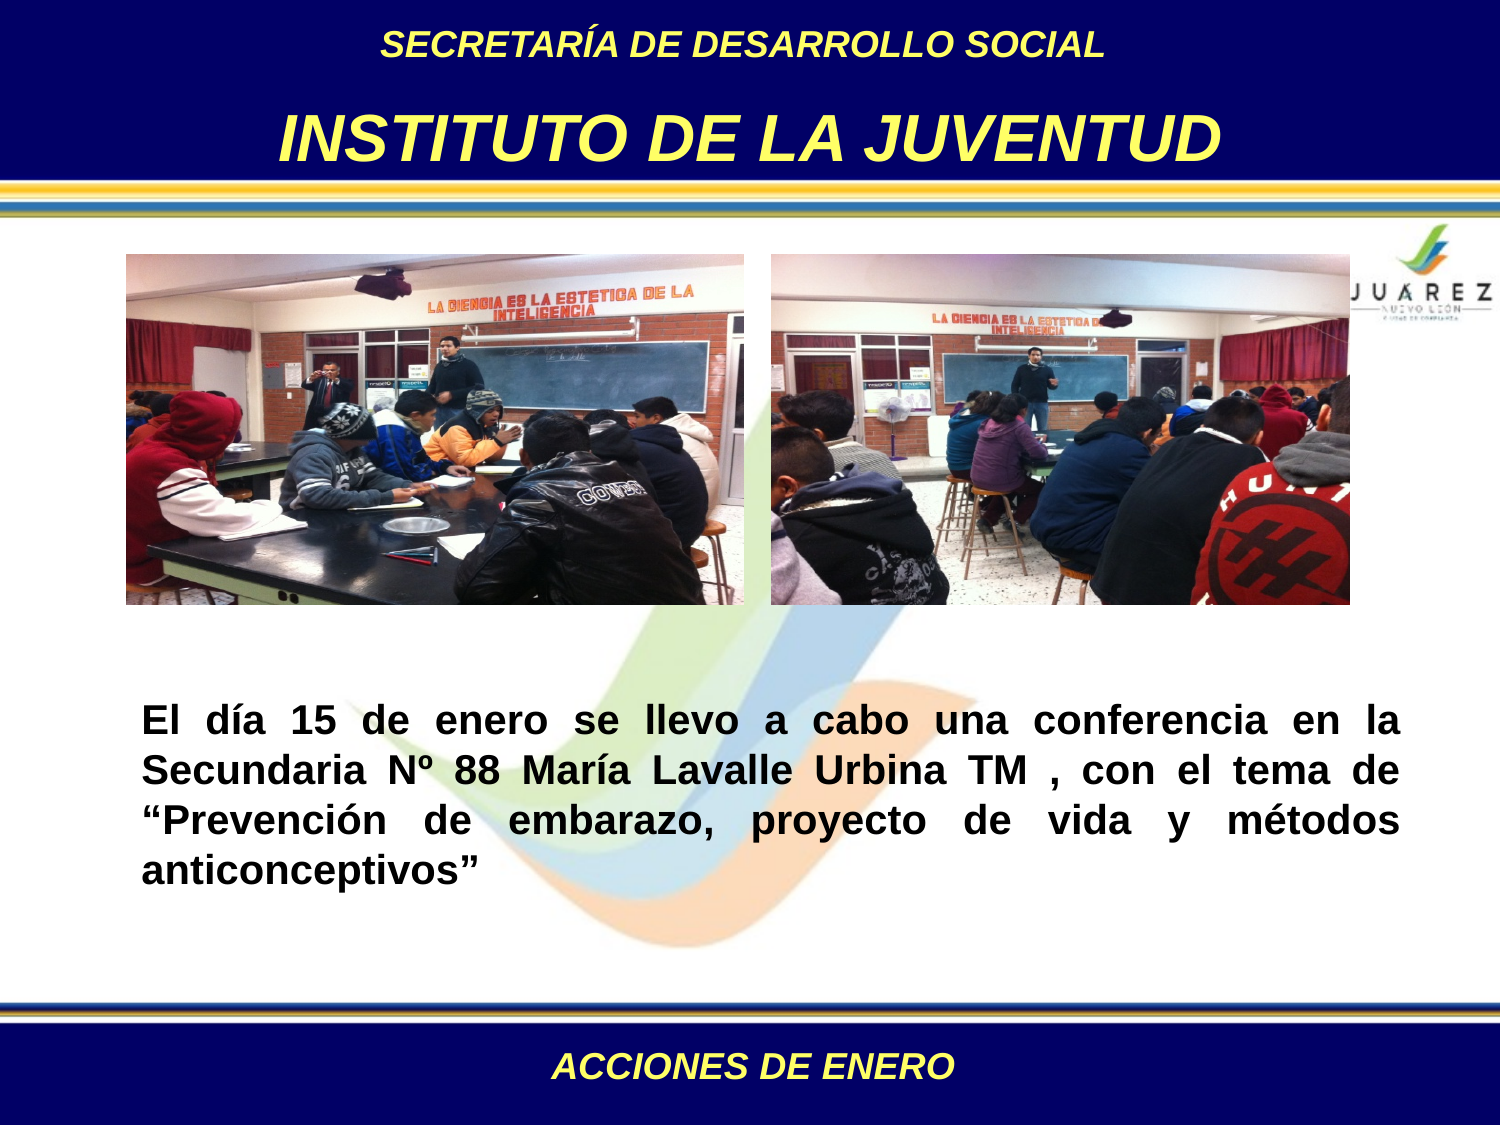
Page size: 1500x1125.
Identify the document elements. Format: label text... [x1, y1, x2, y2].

text_box El día 15 de enero se llevo a cabo una conferencia en la Secundaria Nº 88 María Lavalle Urbina TM , con el tema de “Prevención de embarazo, proyecto de vida y métodos anticonceptivos” [126, 685, 1416, 901]
picture [0, 0, 1500, 1125]
text_box ACCIONES DE ENERO [536, 1034, 970, 1095]
text_box SECRETARÍA DE DESARROLLO SOCIAL [365, 12, 1122, 73]
text_box INSTITUTO DE LA JUVENTUD [263, 87, 1239, 183]
